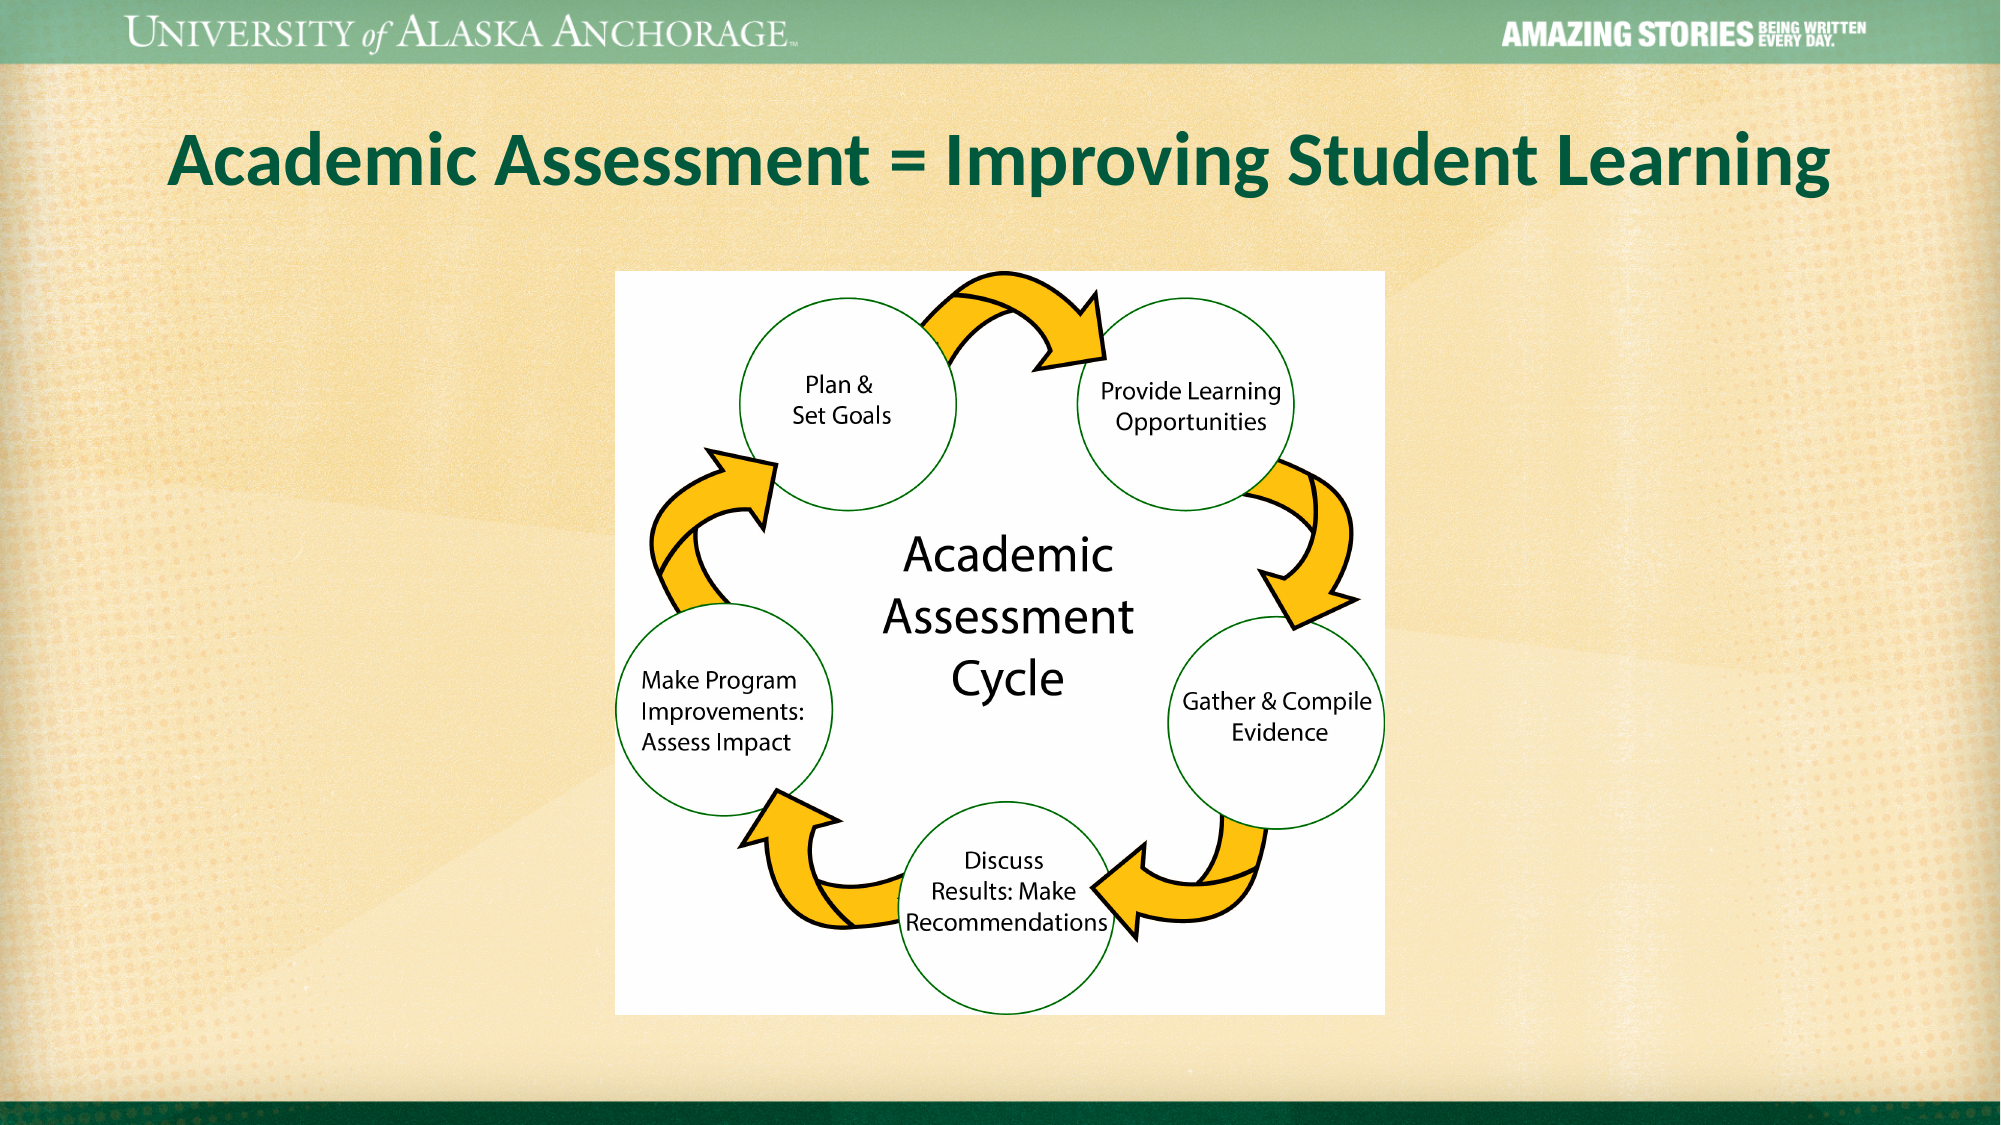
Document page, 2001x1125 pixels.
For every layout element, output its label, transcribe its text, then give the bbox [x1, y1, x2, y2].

picture [0, 0, 2001, 1125]
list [614, 271, 1386, 1015]
title Academic Assessment = Improving Student Learning [99, 67, 1900, 255]
